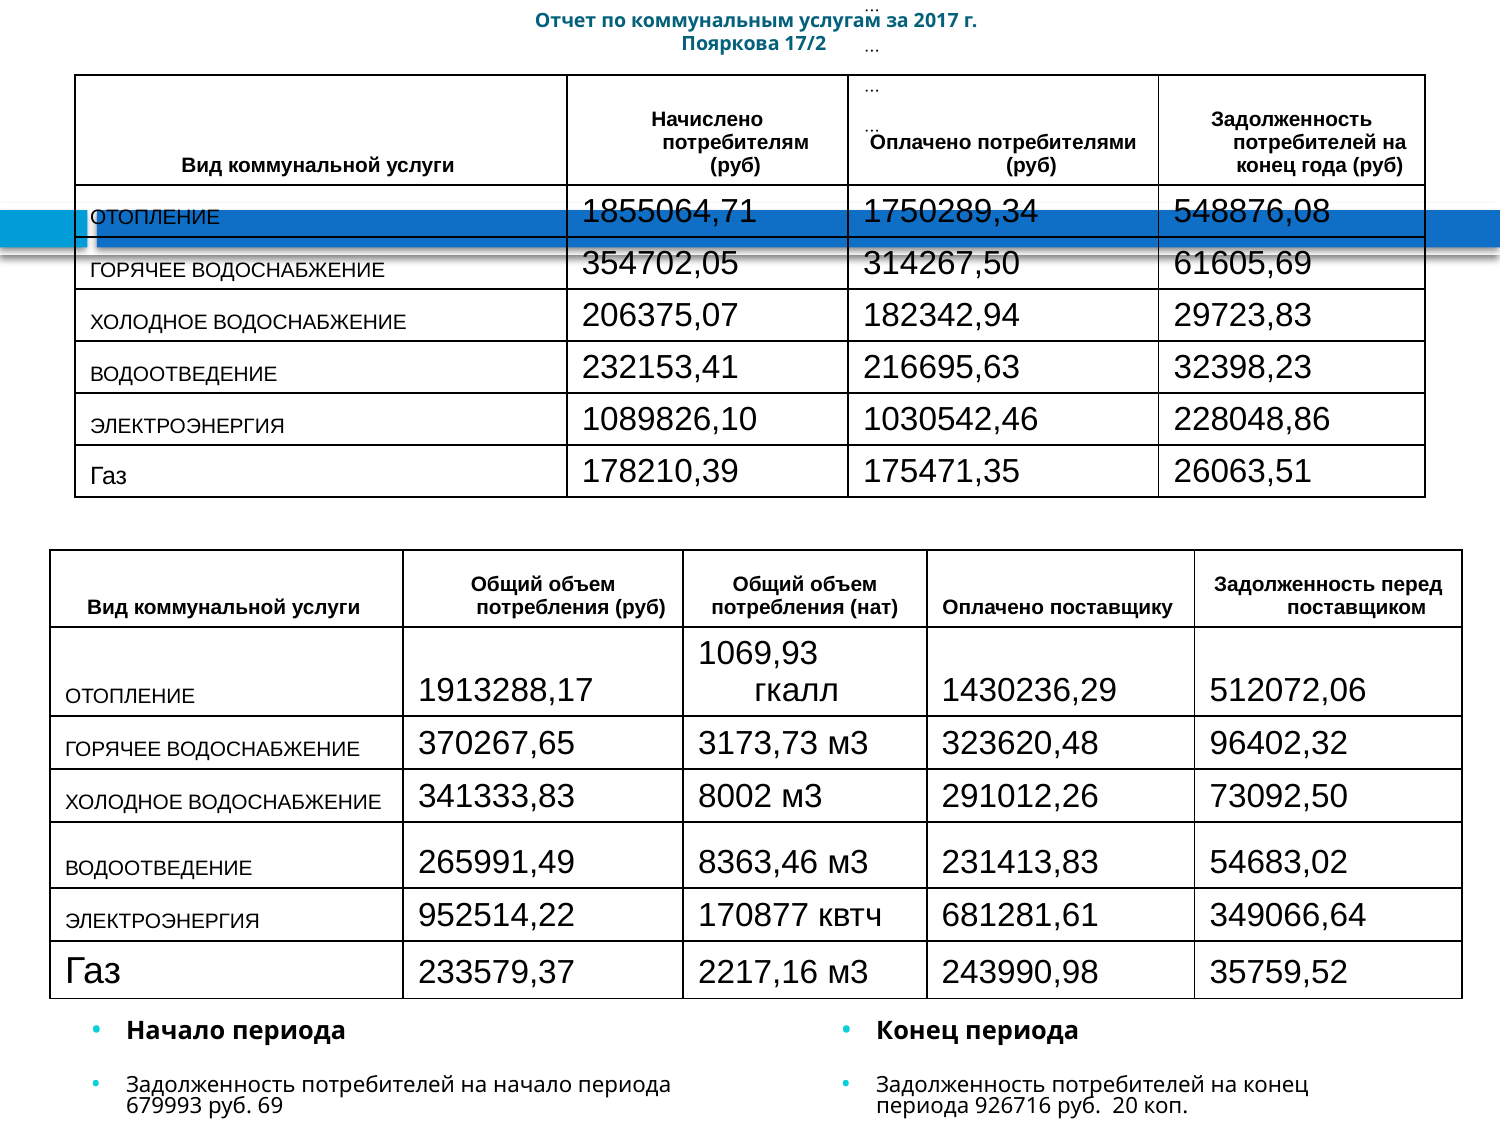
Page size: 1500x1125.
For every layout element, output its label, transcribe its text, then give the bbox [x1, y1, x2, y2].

table_cell 8363,46 м3 [684, 823, 926, 887]
table_cell ГОРЯЧЕЕ ВОДОСНАБЖЕНИЕ [51, 717, 402, 768]
table_cell 232153,41 [568, 342, 847, 392]
table_cell 1913288,17 [404, 628, 682, 715]
table_cell ЭЛЕКТРОЭНЕРГИЯ [51, 889, 402, 940]
table_cell 370267,65 [404, 717, 682, 768]
table_cell ХОЛОДНОЕ ВОДОСНАБЖЕНИЕ [51, 770, 402, 821]
table_header Оплачено поставщику [928, 551, 1194, 626]
table_cell 206375,07 [568, 290, 847, 340]
table_cell 1750289,34 [849, 186, 1158, 236]
table_cell 354702,05 [568, 238, 847, 288]
table_header Задолженность потребителей на конец года (руб) [1159, 76, 1424, 184]
table_cell 233579,37 [404, 942, 682, 998]
table_cell ОТОПЛЕНИЕ [76, 186, 566, 236]
table_cell 61605,69 [1159, 238, 1424, 288]
table_cell 182342,94 [849, 290, 1158, 340]
table_cell 314267,50 [849, 238, 1158, 288]
text_box Конец периода Задолженность потребителей на конец периода 926716 руб. 20 коп. [812, 1012, 1413, 1125]
table_cell ВОДООТВЕДЕНИЕ [76, 342, 566, 392]
table_cell 26063,51 [1159, 446, 1424, 496]
table_cell ВОДООТВЕДЕНИЕ [51, 823, 402, 887]
table_header Начислено потребителям (руб) [568, 76, 847, 184]
table_cell 349066,64 [1195, 889, 1461, 940]
table_cell ОТОПЛЕНИЕ [51, 628, 402, 715]
table_cell 96402,32 [1195, 717, 1461, 768]
table_cell 175471,35 [849, 446, 1158, 496]
table_cell 243990,98 [928, 942, 1194, 998]
table_cell 1855064,71 [568, 186, 847, 236]
table_cell 35759,52 [1195, 942, 1461, 998]
text_box Начало периода Задолженность потребителей на начало периода 679993 руб. 69 [62, 1012, 700, 1125]
table_cell ГОРЯЧЕЕ ВОДОСНАБЖЕНИЕ [76, 238, 566, 288]
table_cell 228048,86 [1159, 394, 1424, 444]
table_header Вид коммунальной услуги [76, 76, 566, 184]
table_cell 1089826,10 [568, 394, 847, 444]
table_cell 323620,48 [928, 717, 1194, 768]
table_cell 1069,93 гкалл [684, 628, 926, 715]
table_header Оплачено потребителями (руб) [849, 76, 1158, 184]
table_cell 341333,83 [404, 770, 682, 821]
title Отчет по коммунальным услугам за 2017 г. Пояркова 17/2 [125, 0, 1388, 63]
table_cell 512072,06 [1195, 628, 1461, 715]
table_cell 548876,08 [1159, 186, 1424, 236]
table_cell 178210,39 [568, 446, 847, 496]
table_header Задолженность перед поставщиком [1195, 551, 1461, 626]
table_cell 265991,49 [404, 823, 682, 887]
table_cell 291012,26 [928, 770, 1194, 821]
table_cell 2217,16 м3 [684, 942, 926, 998]
table_cell 73092,50 [1195, 770, 1461, 821]
table_header Общий объем потребления (нат) [684, 551, 926, 626]
table_cell 170877 квтч [684, 889, 926, 940]
table_cell 216695,63 [849, 342, 1158, 392]
table_cell 231413,83 [928, 823, 1194, 887]
table_cell 3173,73 м3 [684, 717, 926, 768]
table_cell 681281,61 [928, 889, 1194, 940]
table_cell 952514,22 [404, 889, 682, 940]
table_cell 54683,02 [1195, 823, 1461, 887]
table_cell 32398,23 [1159, 342, 1424, 392]
table_cell Газ [76, 446, 566, 496]
table_header Вид коммунальной услуги [51, 551, 402, 626]
table_cell 8002 м3 [684, 770, 926, 821]
table_cell 29723,83 [1159, 290, 1424, 340]
table_cell 1430236,29 [928, 628, 1194, 715]
table_cell Газ [51, 942, 402, 998]
table_cell ХОЛОДНОЕ ВОДОСНАБЖЕНИЕ [76, 290, 566, 340]
table_header Общий объем потребления (руб) [404, 551, 682, 626]
table_cell ЭЛЕКТРОЭНЕРГИЯ [76, 394, 566, 444]
table_cell 1030542,46 [849, 394, 1158, 444]
